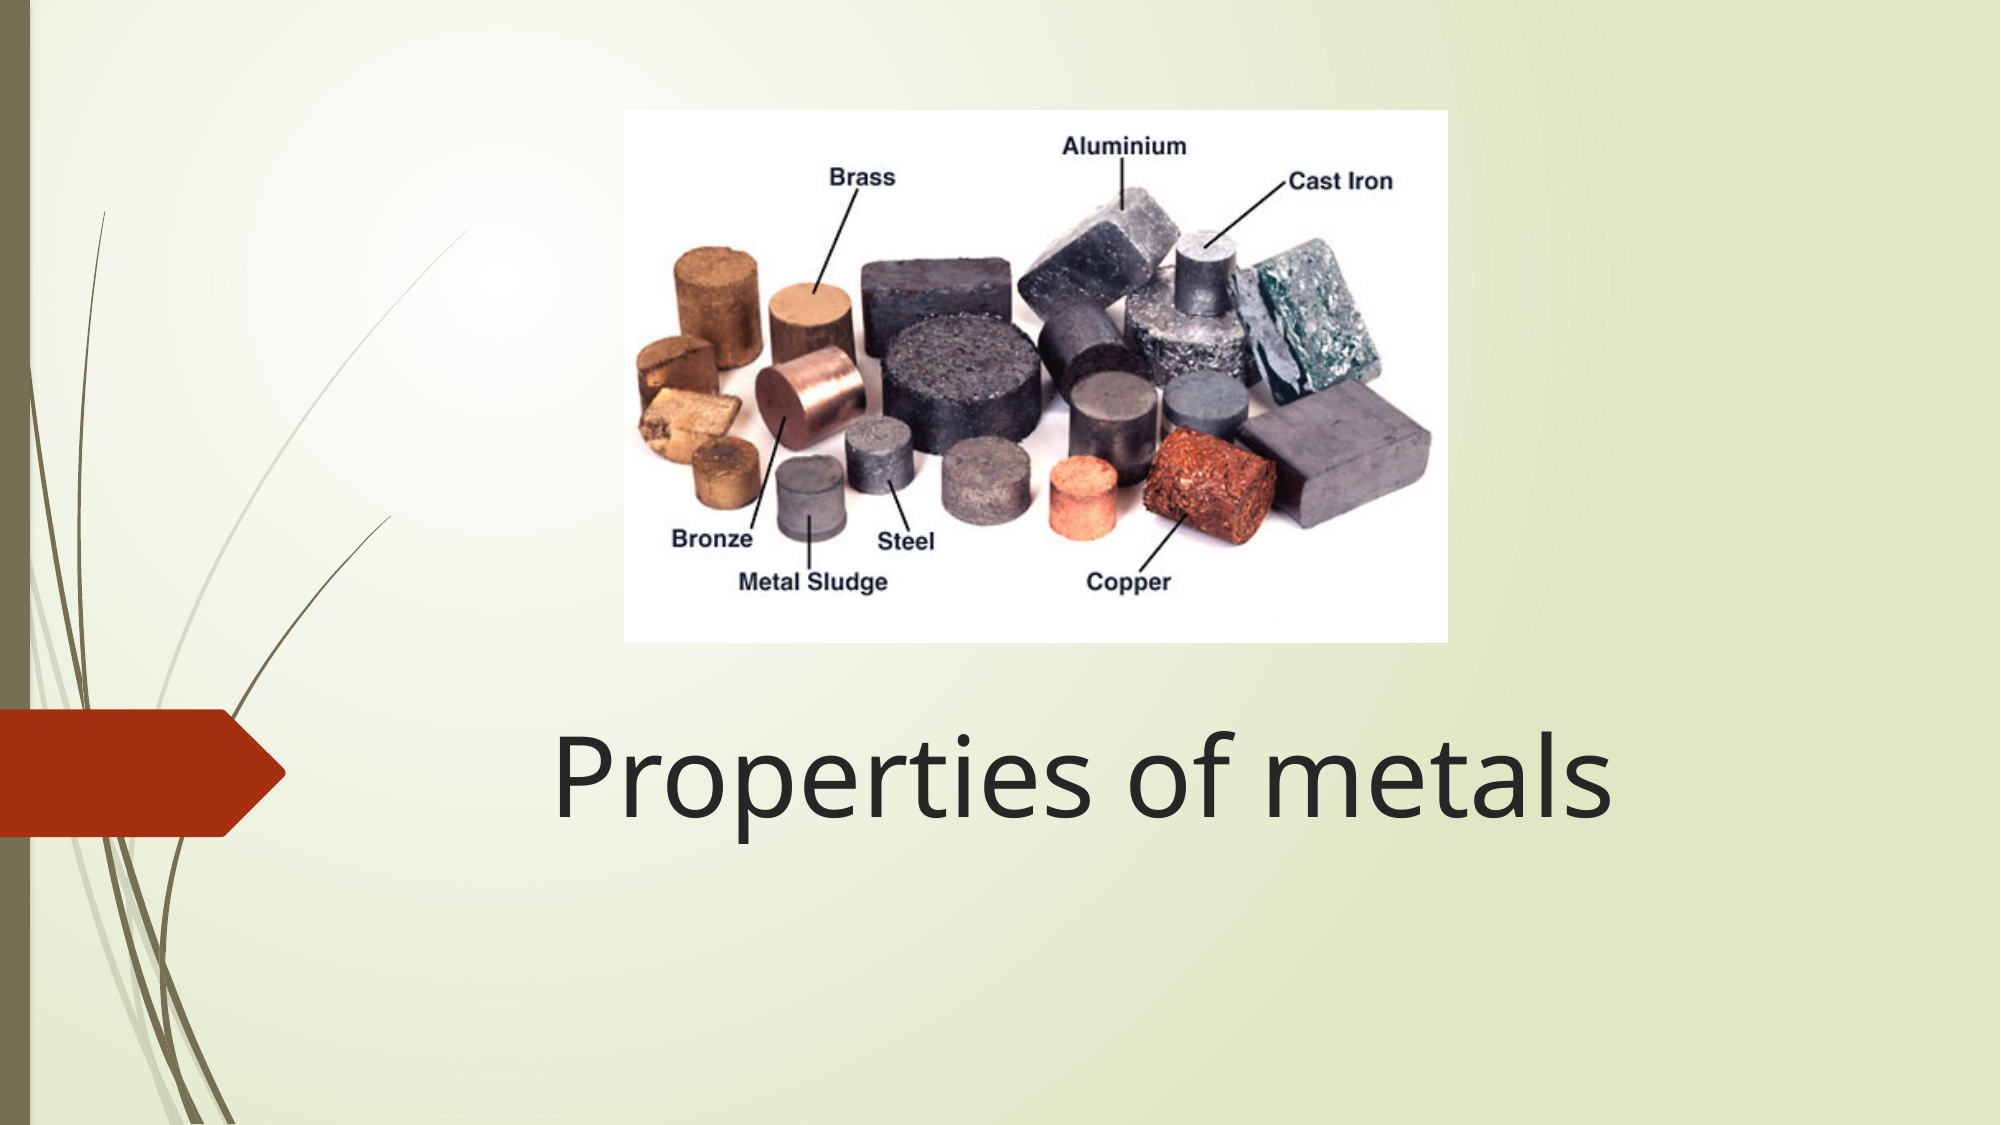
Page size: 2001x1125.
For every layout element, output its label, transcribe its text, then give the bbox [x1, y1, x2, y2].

picture [624, 110, 1449, 644]
title Properties of metals [449, 377, 1717, 848]
